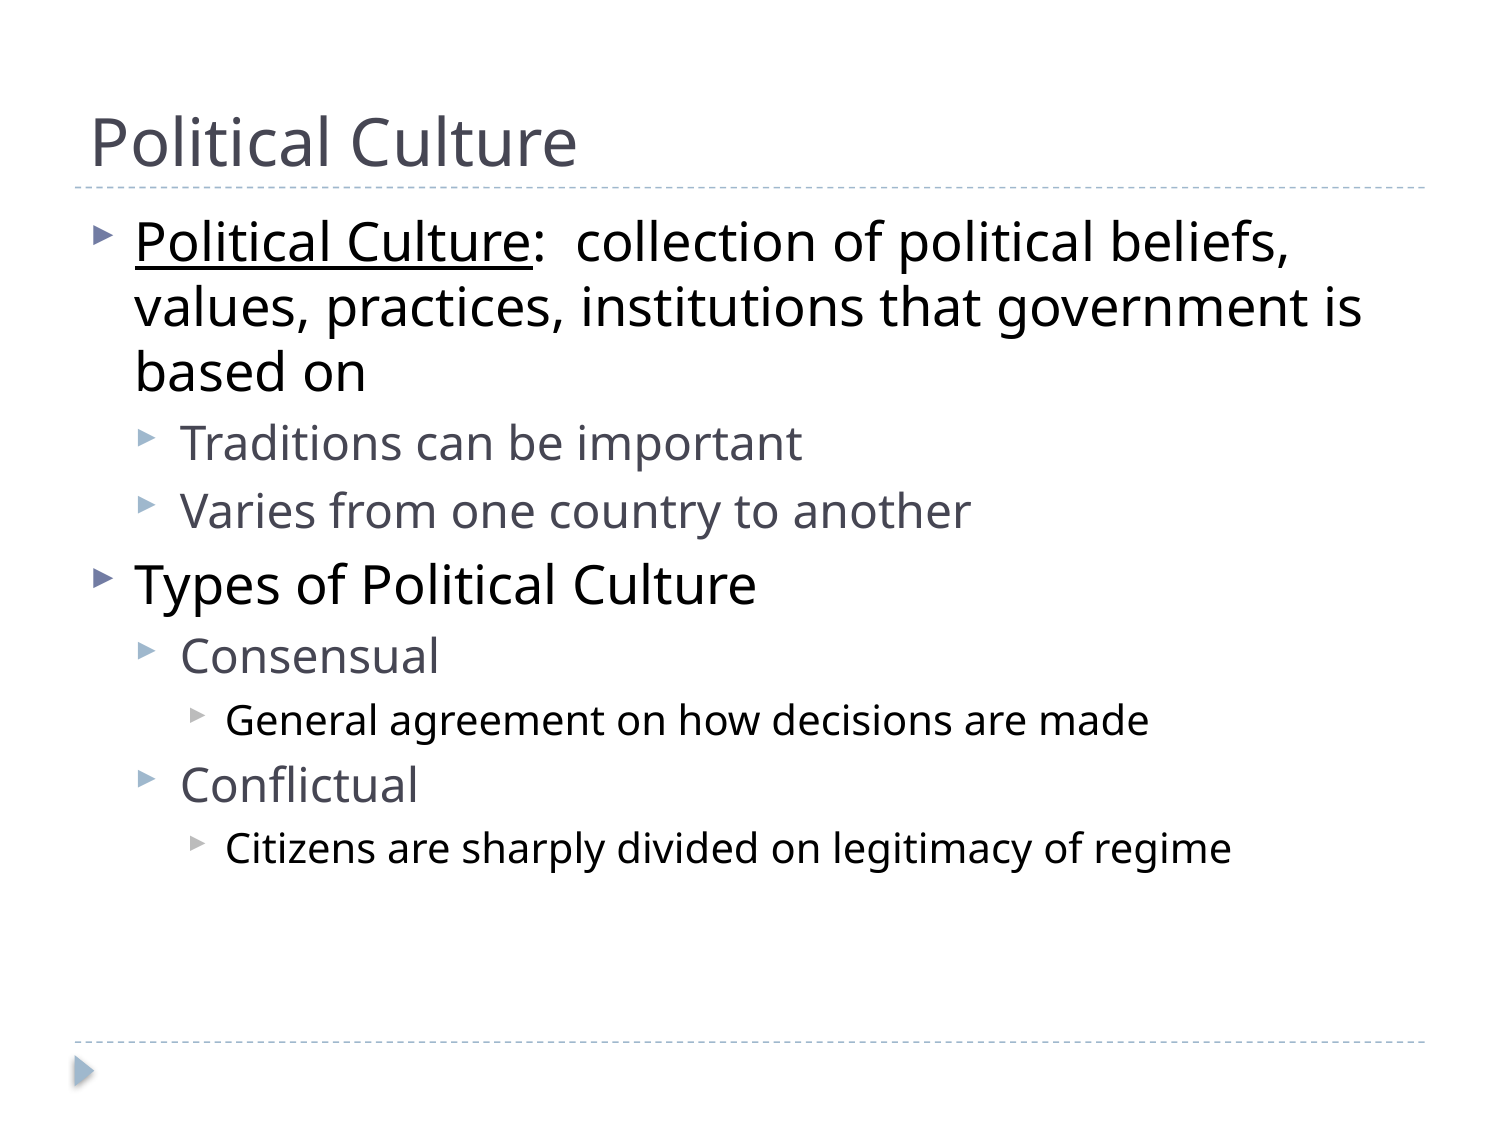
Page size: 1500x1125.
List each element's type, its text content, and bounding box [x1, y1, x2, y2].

title Political Culture [75, 24, 1425, 188]
list Political Culture: collection of political beliefs, values, practices, institutions that government is based on Traditions can be important Varies from one country to another Types of Political Culture Consensual General agreement on how decisions are made Conflictual Citizens are sharply divided on legitimacy of regime [75, 200, 1425, 1010]
